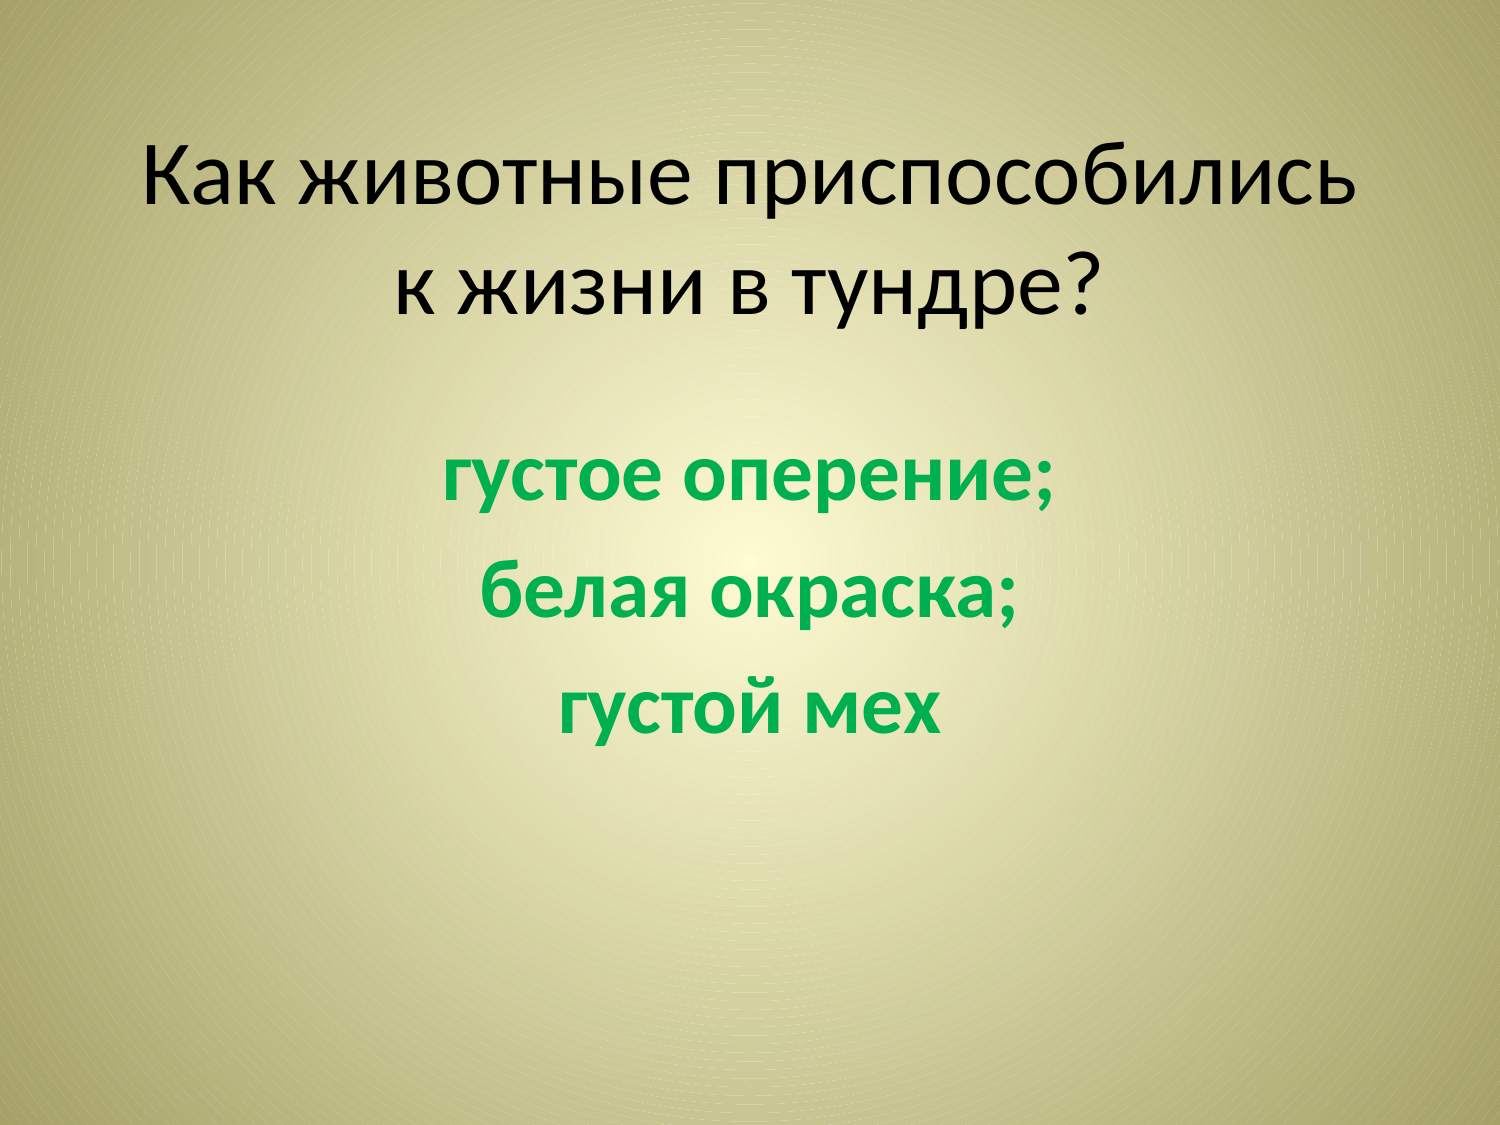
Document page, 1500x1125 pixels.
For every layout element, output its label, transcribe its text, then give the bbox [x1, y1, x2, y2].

title Как животные приспособились к жизни в тундре? [112, 70, 1388, 375]
subtitle густое оперение; белая окраска; густой мех [225, 410, 1275, 925]
